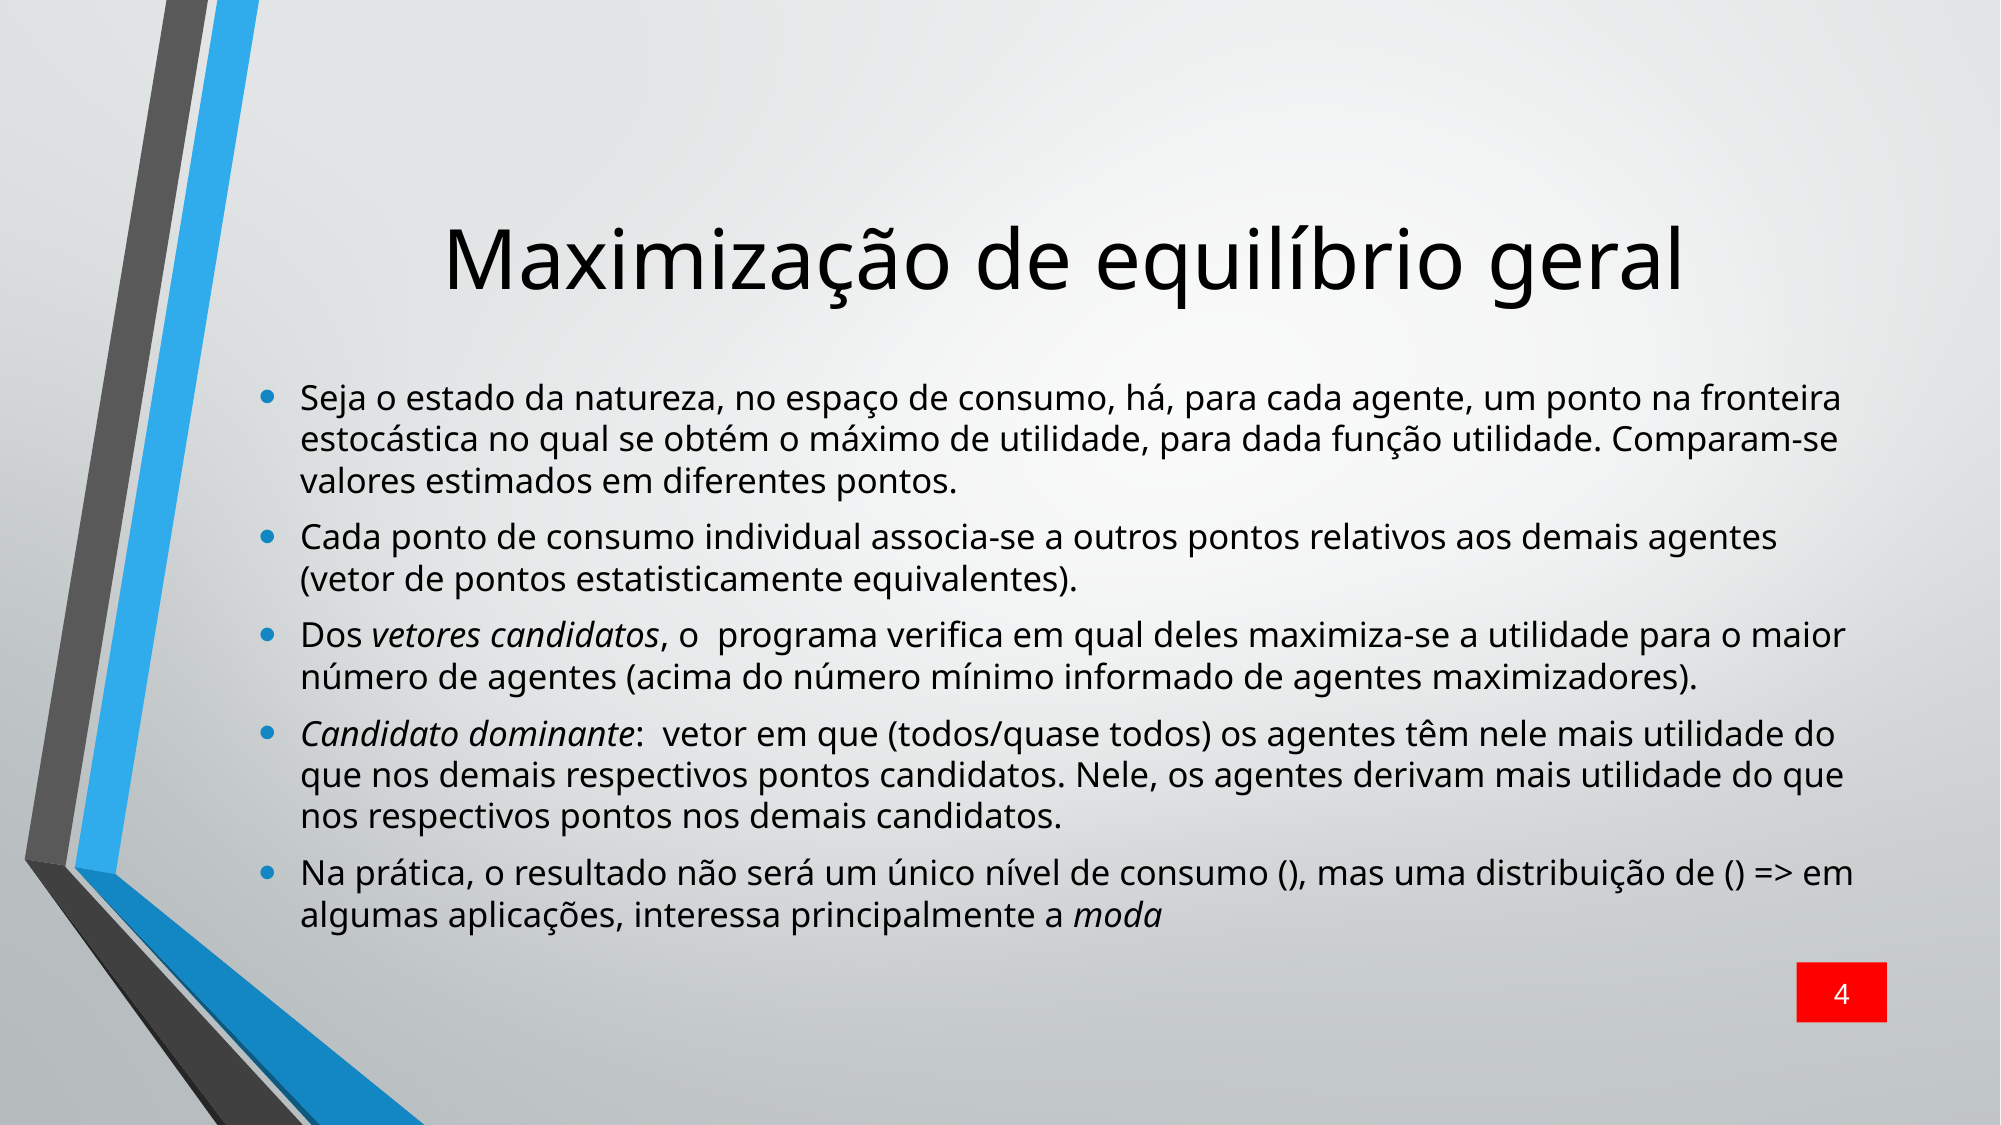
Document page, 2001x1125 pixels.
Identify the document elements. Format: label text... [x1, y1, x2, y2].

slide_number 4 [1796, 962, 1887, 1023]
title Maximização de equilíbrio geral [243, 112, 1887, 400]
